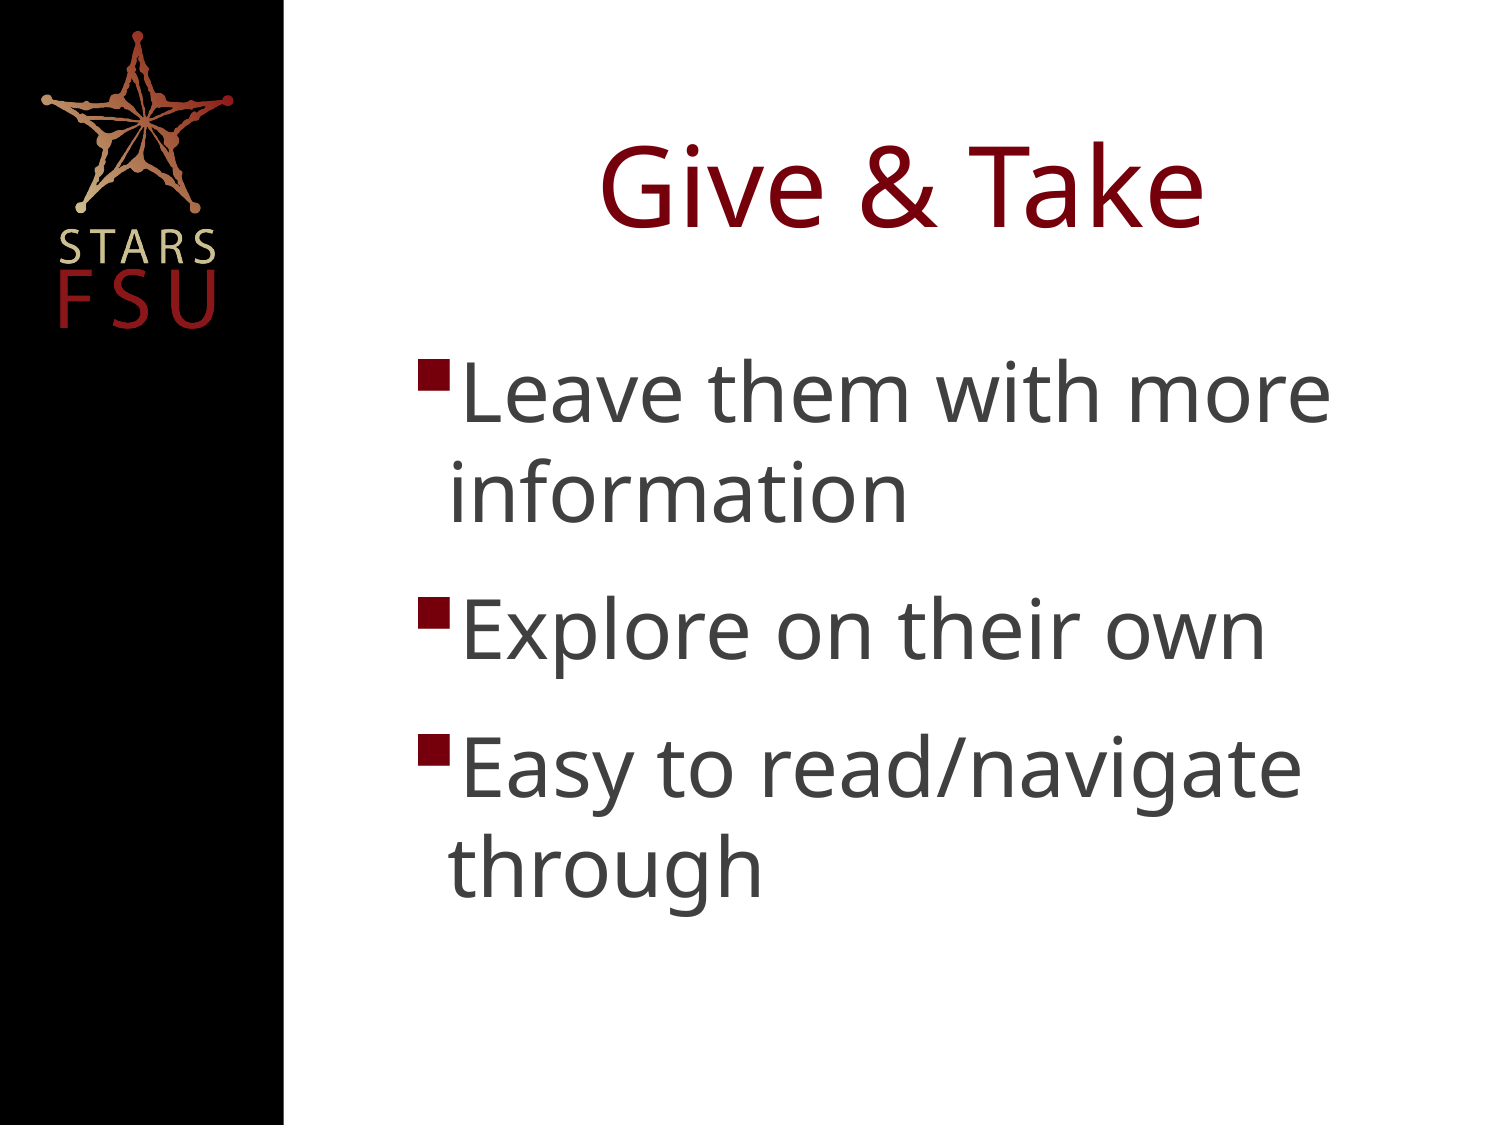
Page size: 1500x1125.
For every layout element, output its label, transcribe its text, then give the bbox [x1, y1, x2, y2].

picture [19, 27, 255, 332]
list Leave them with more information Explore on their own Easy to read/navigate through [394, 331, 1374, 1005]
title Give & Take [394, 112, 1411, 258]
